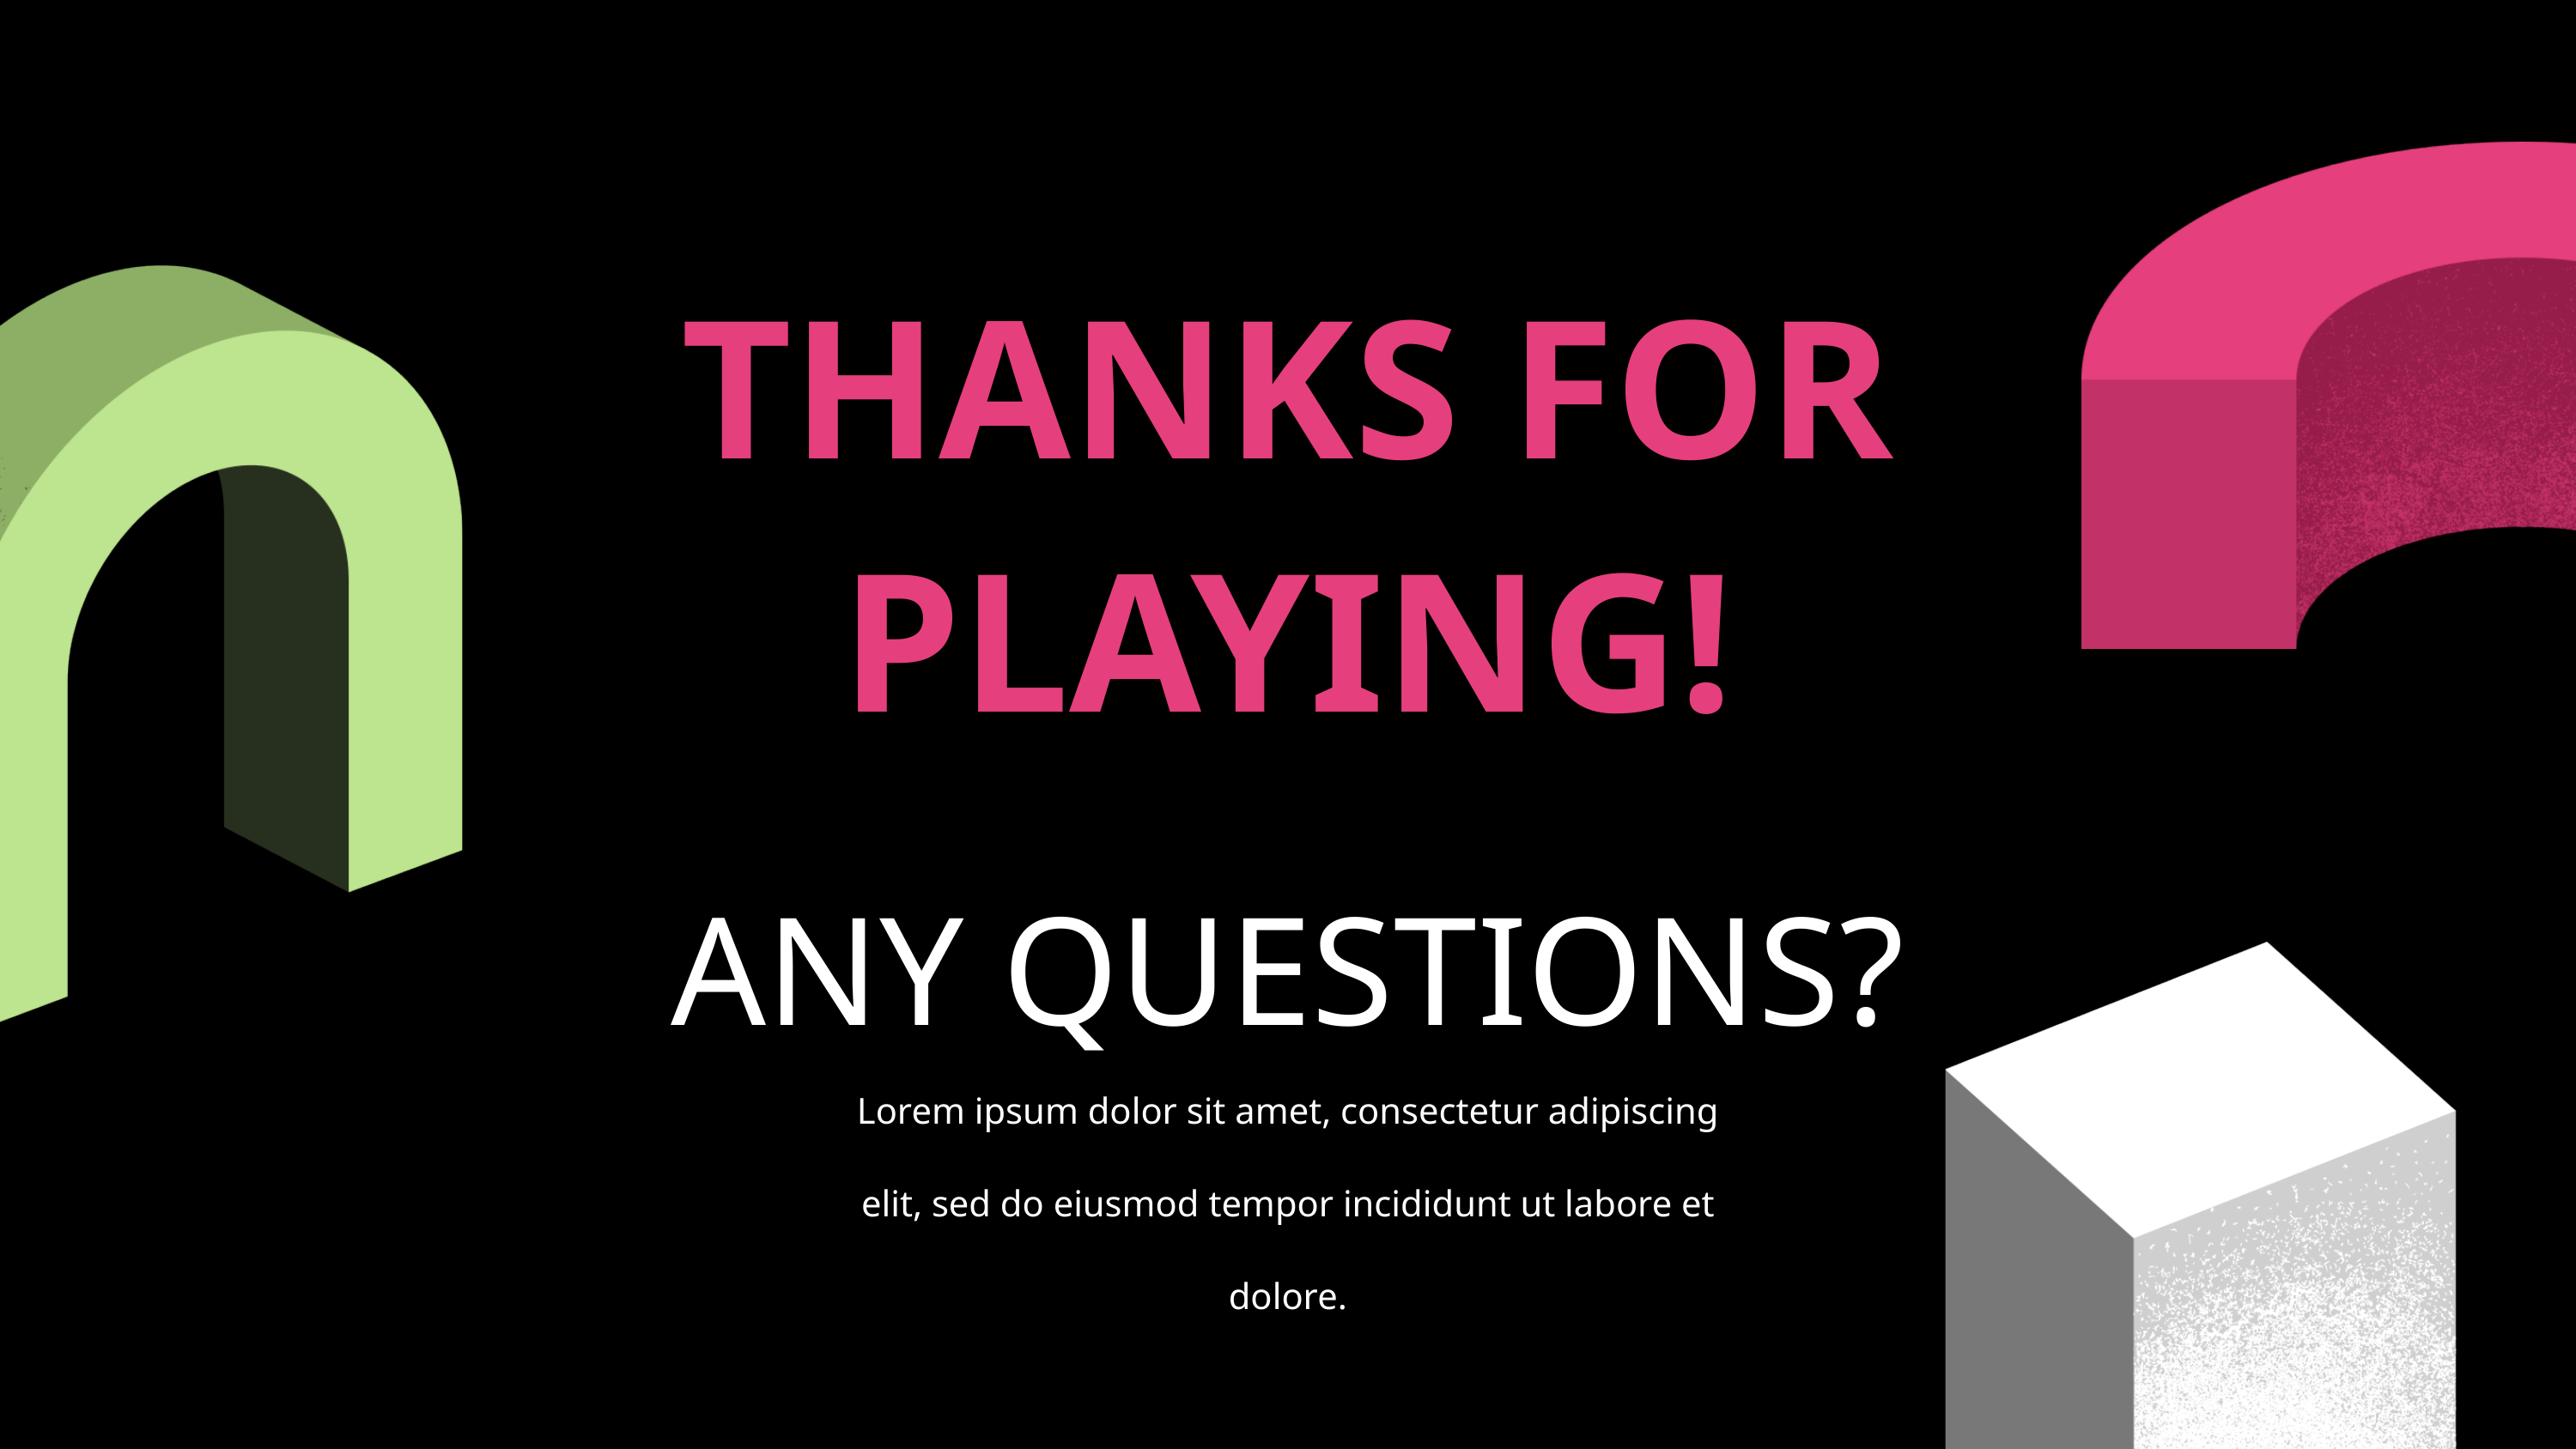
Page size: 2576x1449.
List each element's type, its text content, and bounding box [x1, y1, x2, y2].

text_box [1945, 942, 2458, 1449]
text_box THANKS FOR PLAYING! [537, 244, 2039, 751]
text_box [2081, 142, 2576, 649]
text_box Lorem ipsum dolor sit amet, consectetur adipiscing elit, sed do eiusmod tempor incididunt ut labore et dolore. [841, 1038, 1735, 1317]
text_box ANY QUESTIONS? [595, 767, 1981, 1056]
text_box [0, 258, 463, 1040]
